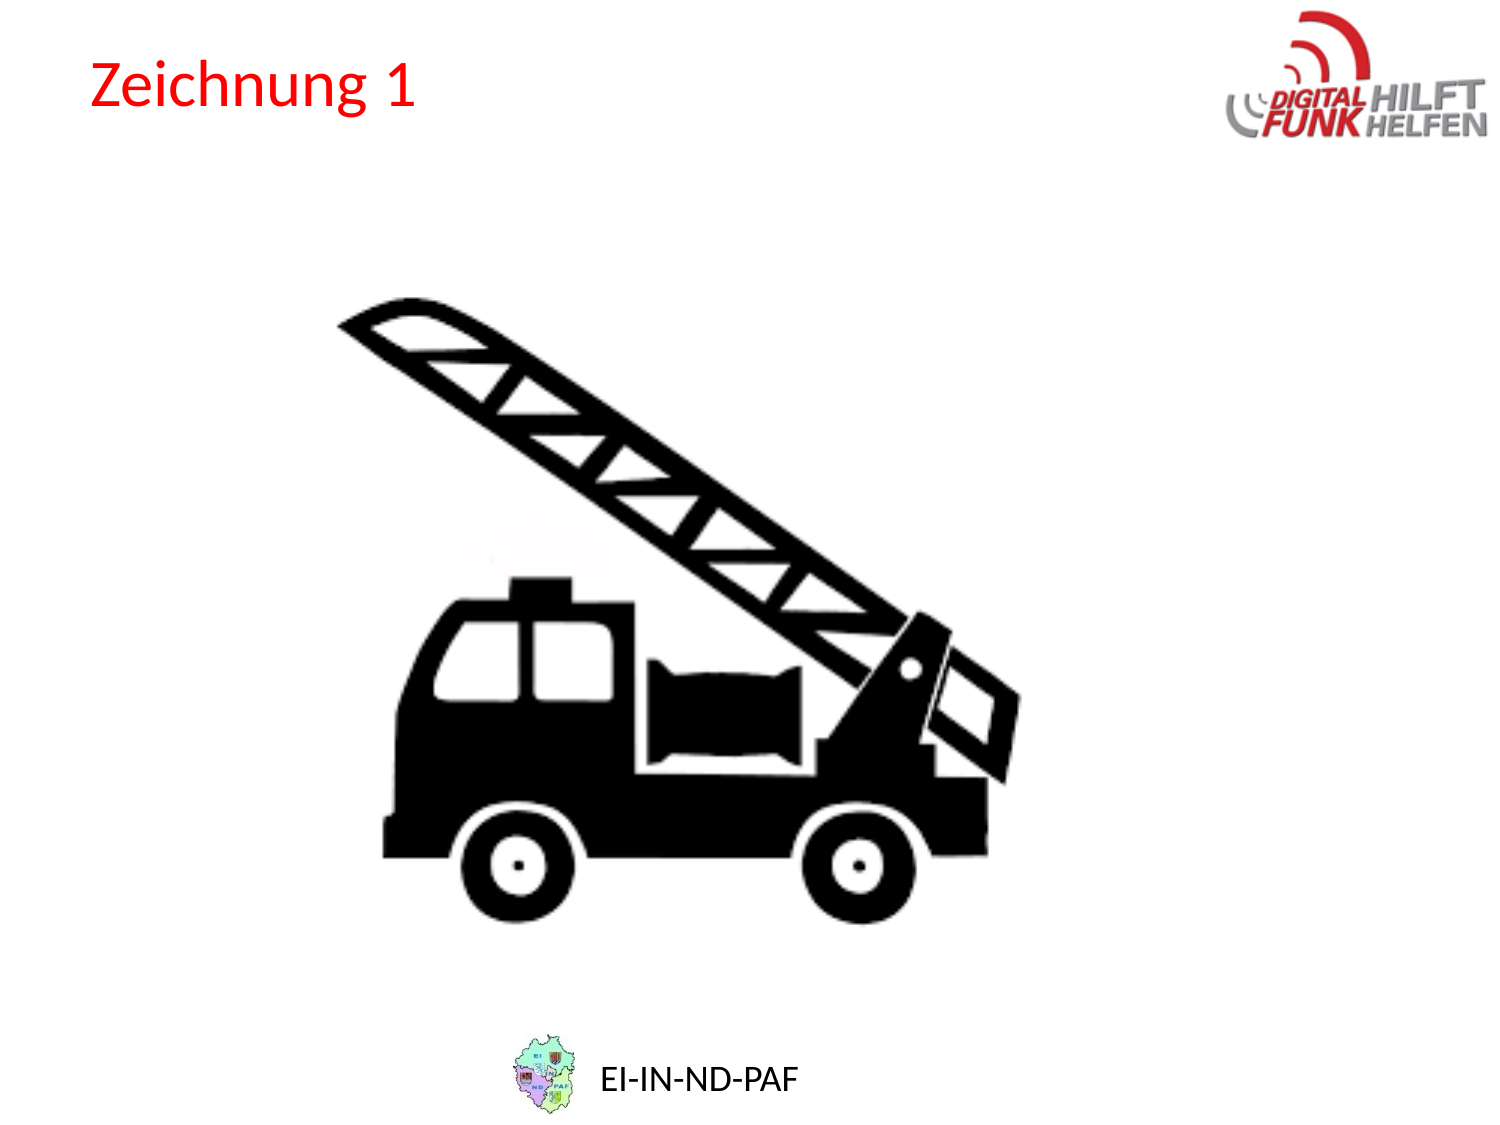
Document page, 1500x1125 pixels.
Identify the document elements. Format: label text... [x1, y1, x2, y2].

picture [513, 1034, 575, 1114]
picture [336, 290, 1034, 937]
title Zeichnung 1 [75, 45, 1425, 114]
picture [1216, 0, 1500, 154]
